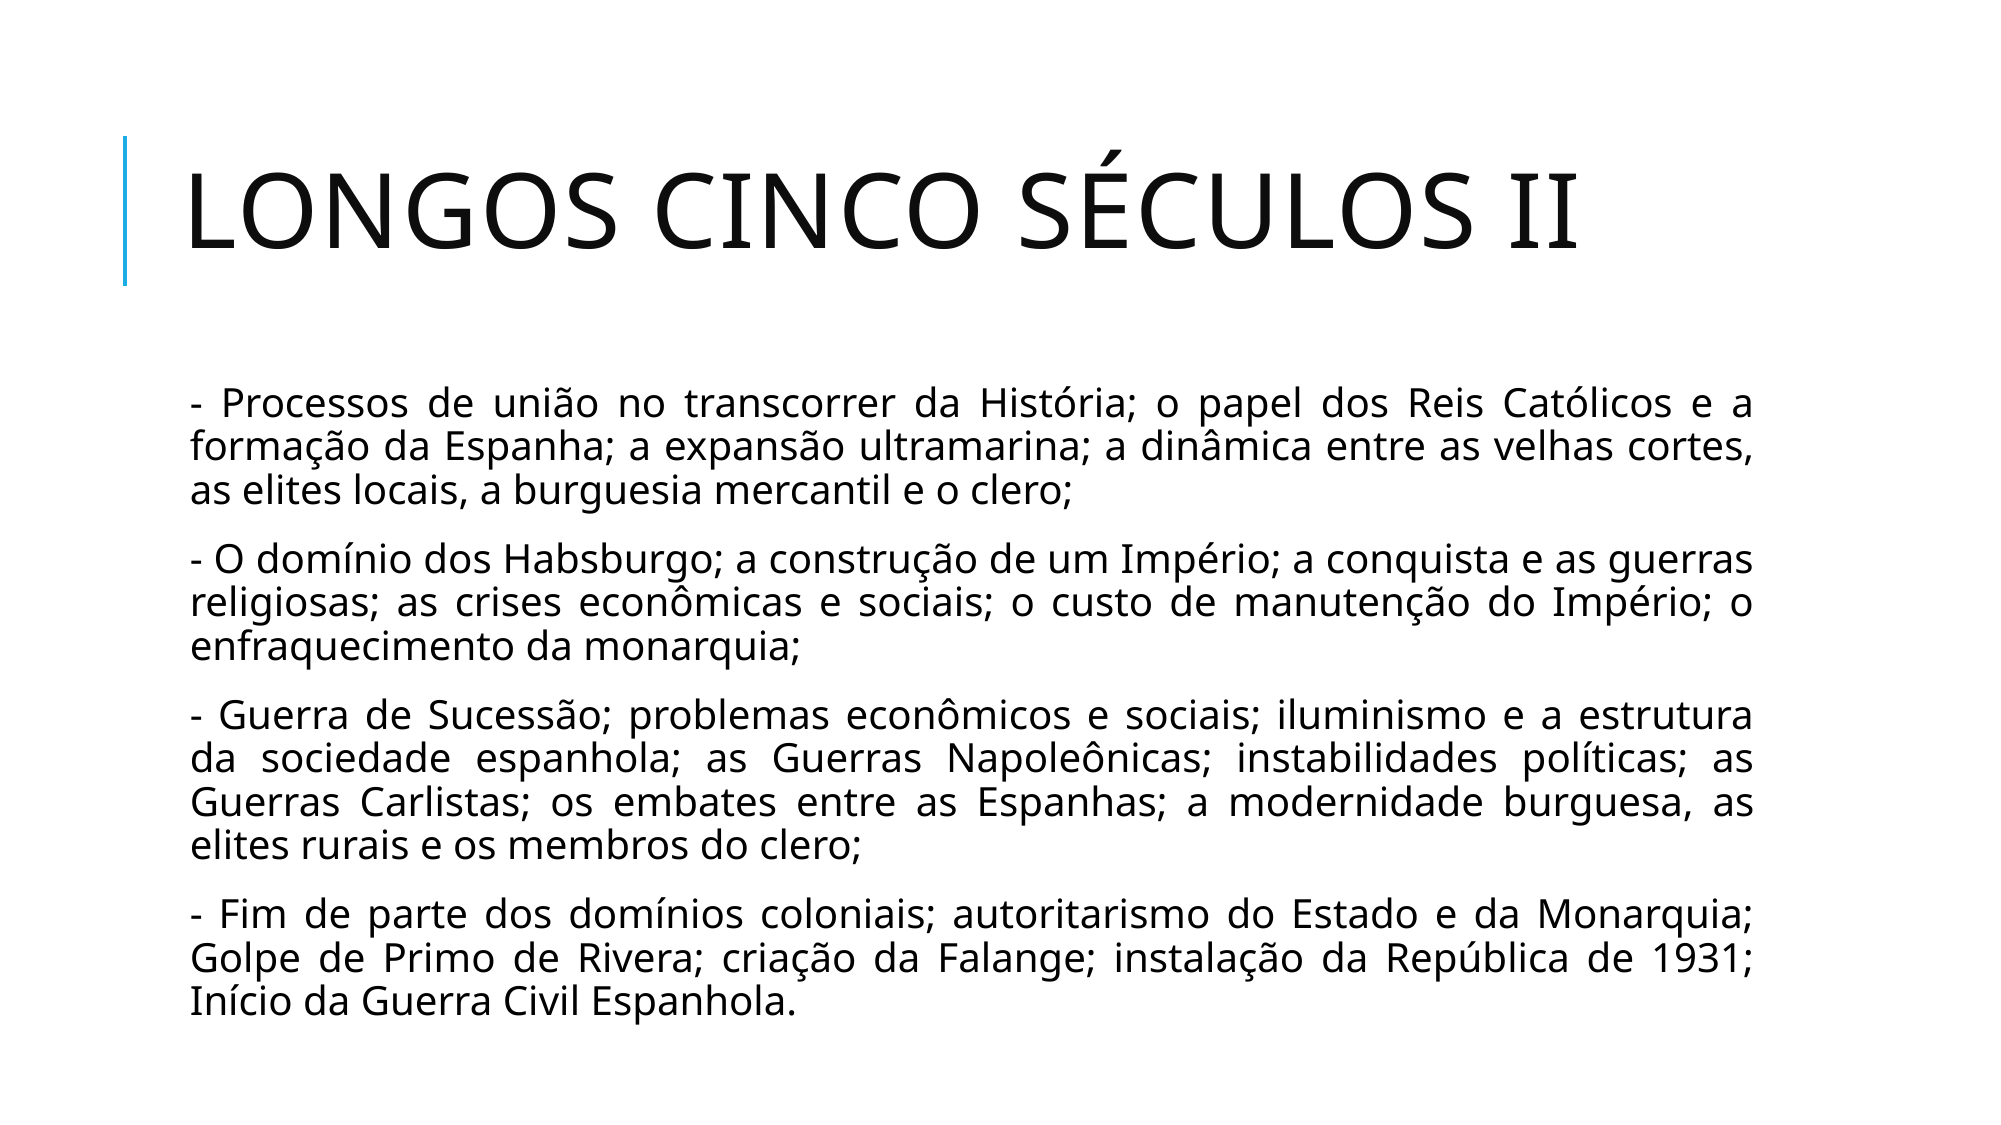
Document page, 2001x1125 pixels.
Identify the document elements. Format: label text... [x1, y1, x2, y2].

list - Processos de união no transcorrer da História; o papel dos Reis Católicos e a formação da Espanha; a expansão ultramarina; a dinâmica entre as velhas cortes, as elites locais, a burguesia mercantil e o clero; - O domínio dos Habsburgo; a construção de um Império; a conquista e as guerras religiosas; as crises econômicas e sociais; o custo de manutenção do Império; o enfraquecimento da monarquia; - Guerra de Sucessão; problemas econômicos e sociais; iluminismo e a estrutura da sociedade espanhola; as Guerras Napoleônicas; instabilidades políticas; as Guerras Carlistas; os embates entre as Espanhas; a modernidade burguesa, as elites rurais e os membros do clero; - Fim de parte dos domínios coloniais; autoritarismo do Estado e da Monarquia; Golpe de Primo de Rivera; criação da Falange; instalação da República de 1931; Início da Guerra Civil Espanhola. [168, 375, 1763, 1035]
title Longos cinco séculos II [168, 96, 1763, 342]
